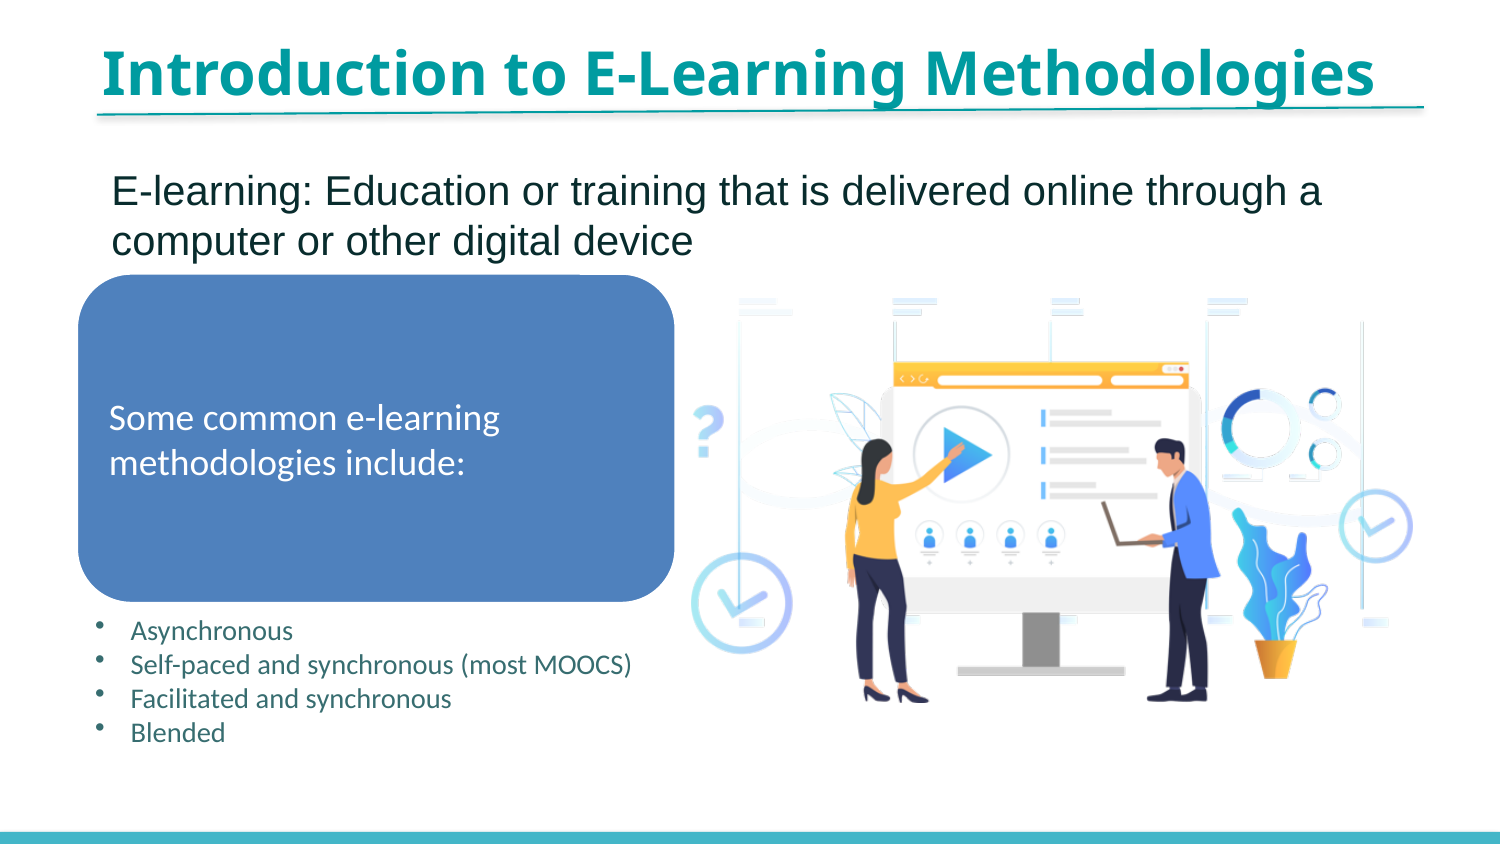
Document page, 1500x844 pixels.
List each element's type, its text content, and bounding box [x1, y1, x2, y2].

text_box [75, 272, 677, 757]
text_box E-learning: Education or training that is delivered online through a computer or other digital device [96, 156, 1361, 272]
text_box Introduction to E-Learning Methodologies [87, 1, 1413, 142]
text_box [96, 107, 1425, 115]
text_box [0, 831, 1500, 844]
picture [690, 297, 1413, 703]
